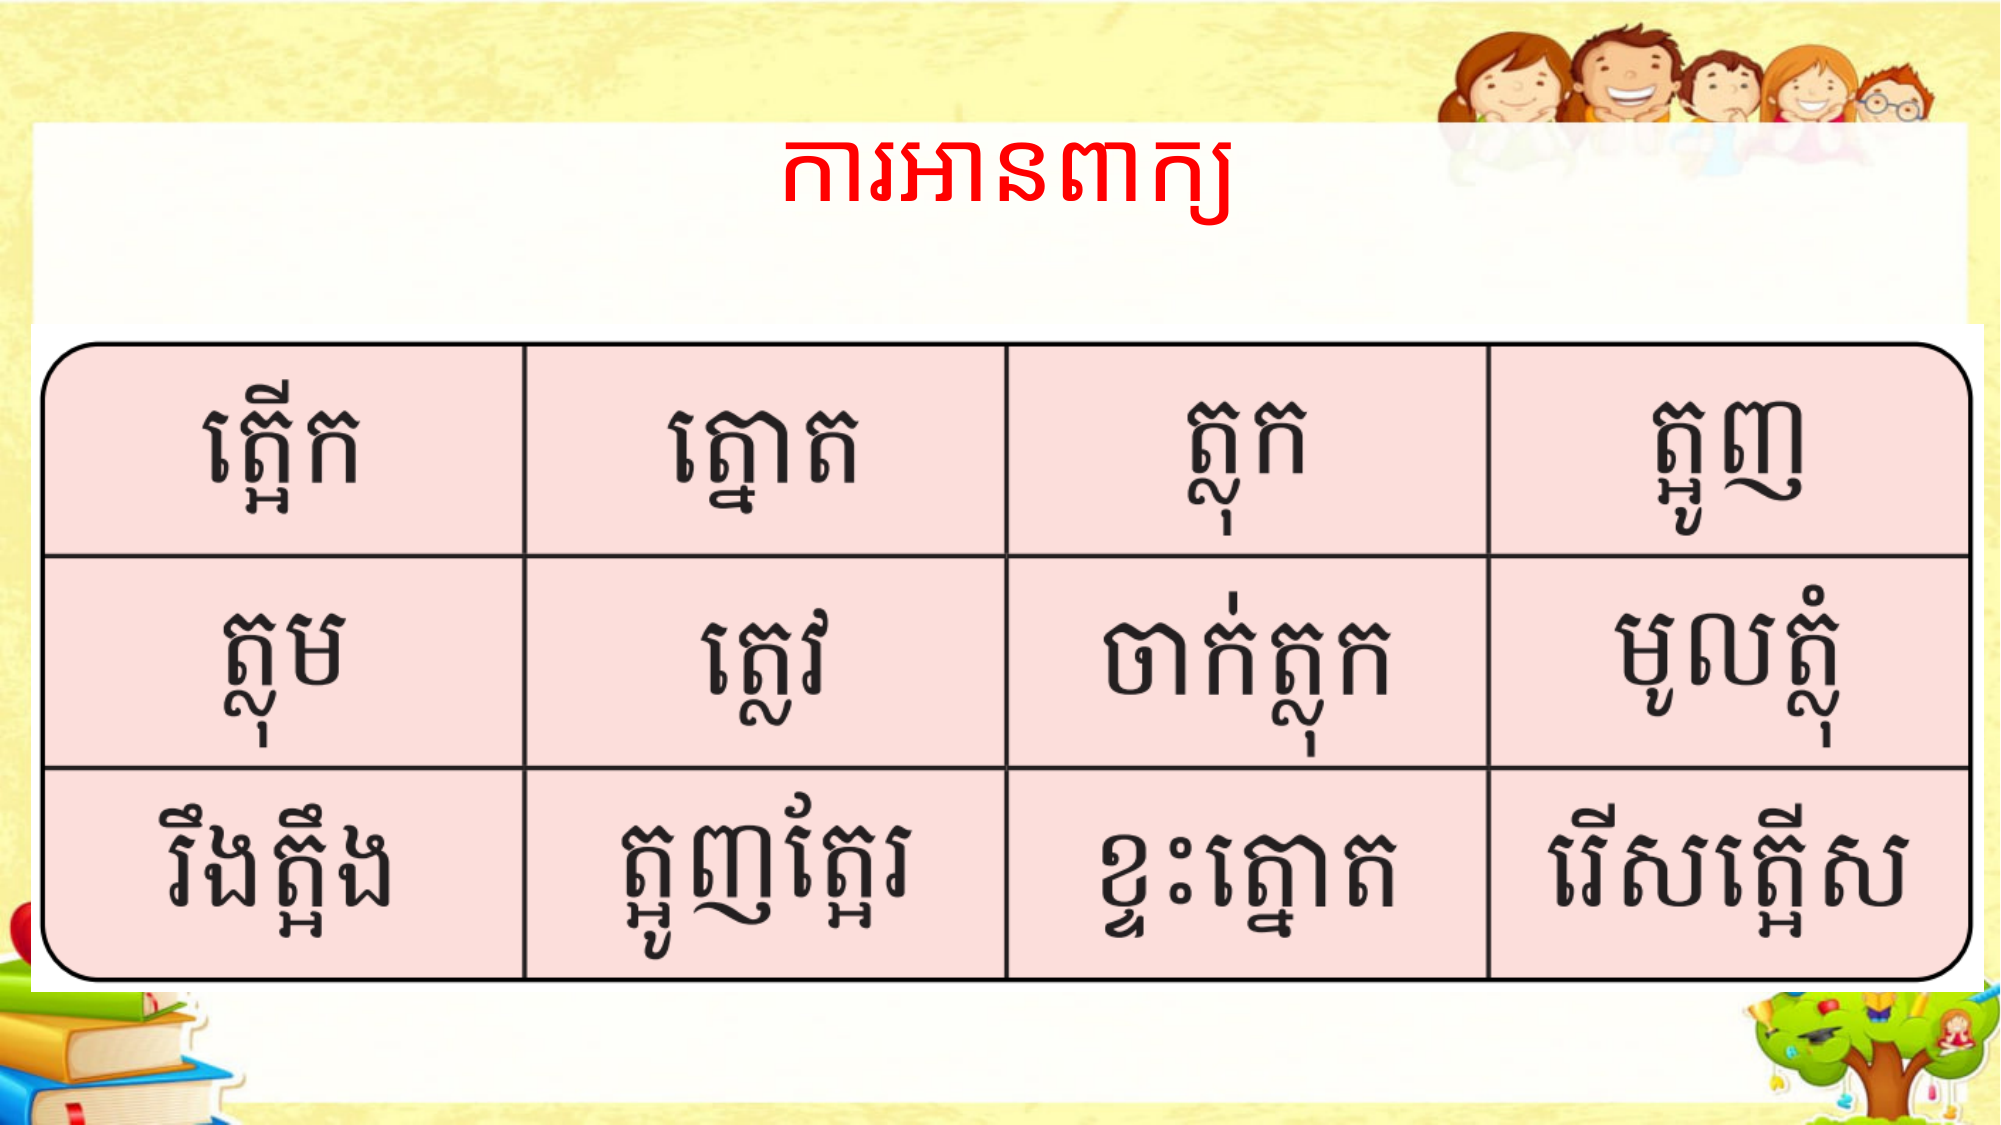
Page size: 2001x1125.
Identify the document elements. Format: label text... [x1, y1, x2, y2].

text_box ការអានពាក្យ [145, 123, 1871, 215]
picture [0, 0, 2001, 1125]
